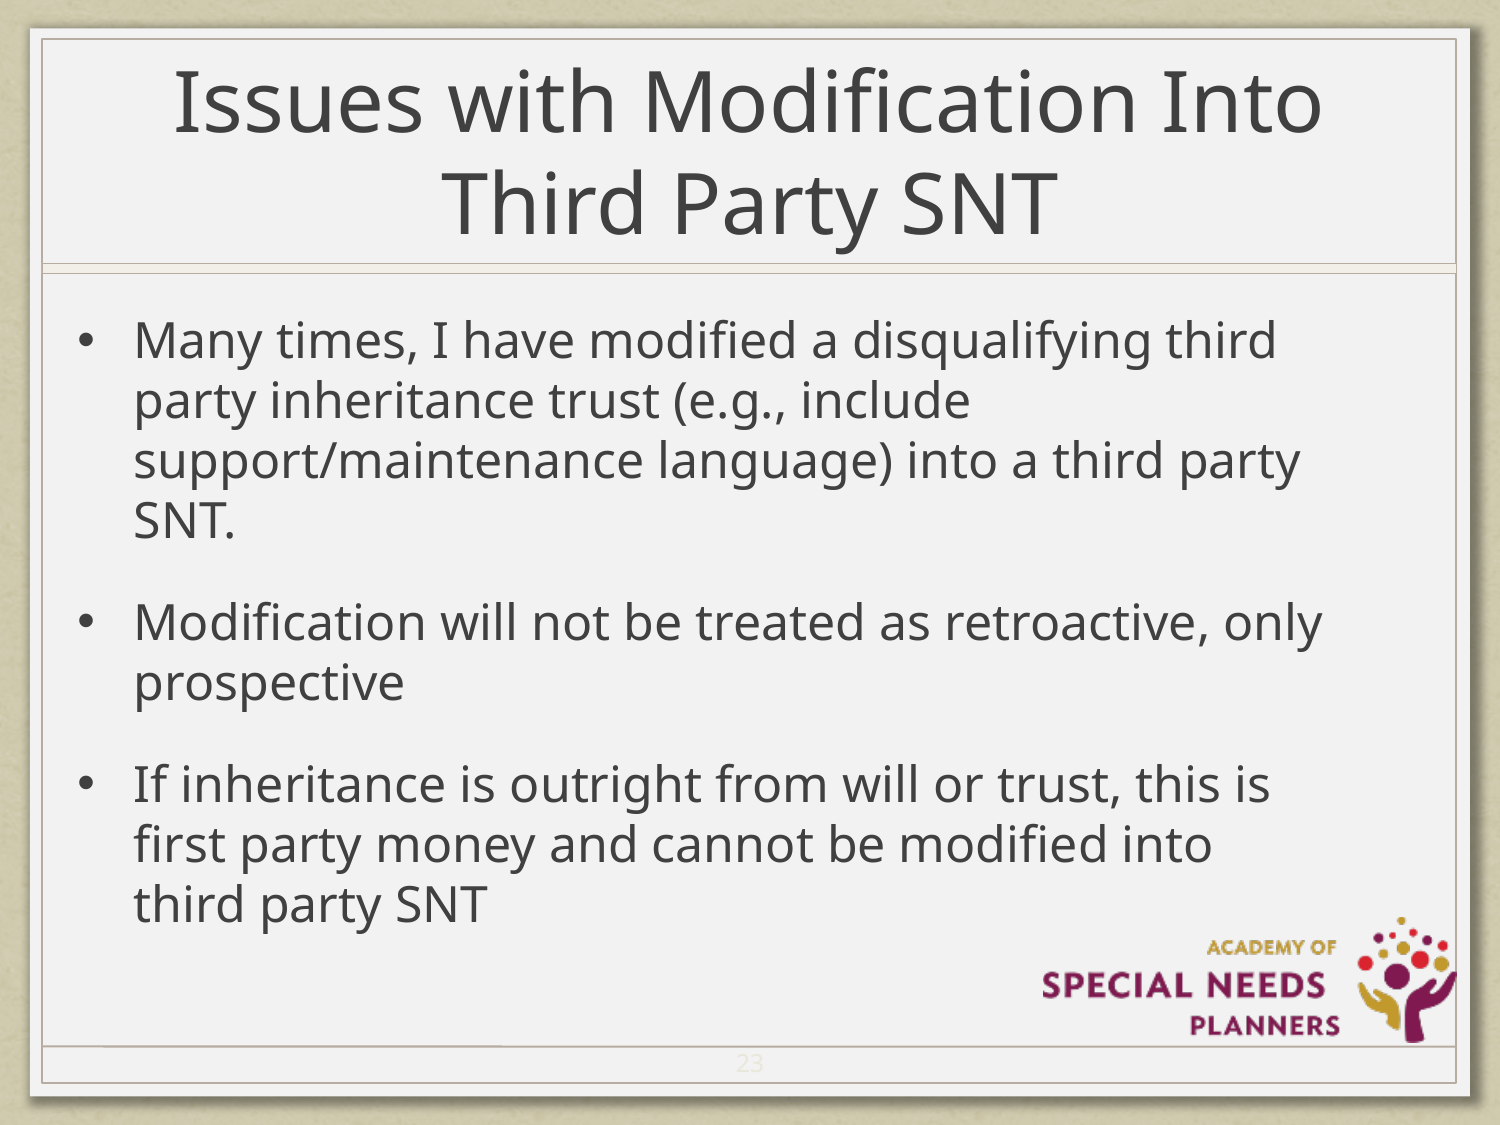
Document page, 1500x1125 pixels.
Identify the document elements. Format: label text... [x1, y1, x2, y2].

title Issues with Modification Into Third Party SNT [147, 40, 1353, 260]
slide_number 23 [687, 1042, 813, 1088]
picture [1043, 917, 1457, 1043]
list Many times, I have modified a disqualifying third party inheritance trust (e.g., include support/maintenance language) into a third party SNT. Modification will not be treated as retroactive, only prospective If inheritance is outright from will or trust, this is first party money and cannot be modified into third party SNT [62, 301, 1353, 995]
